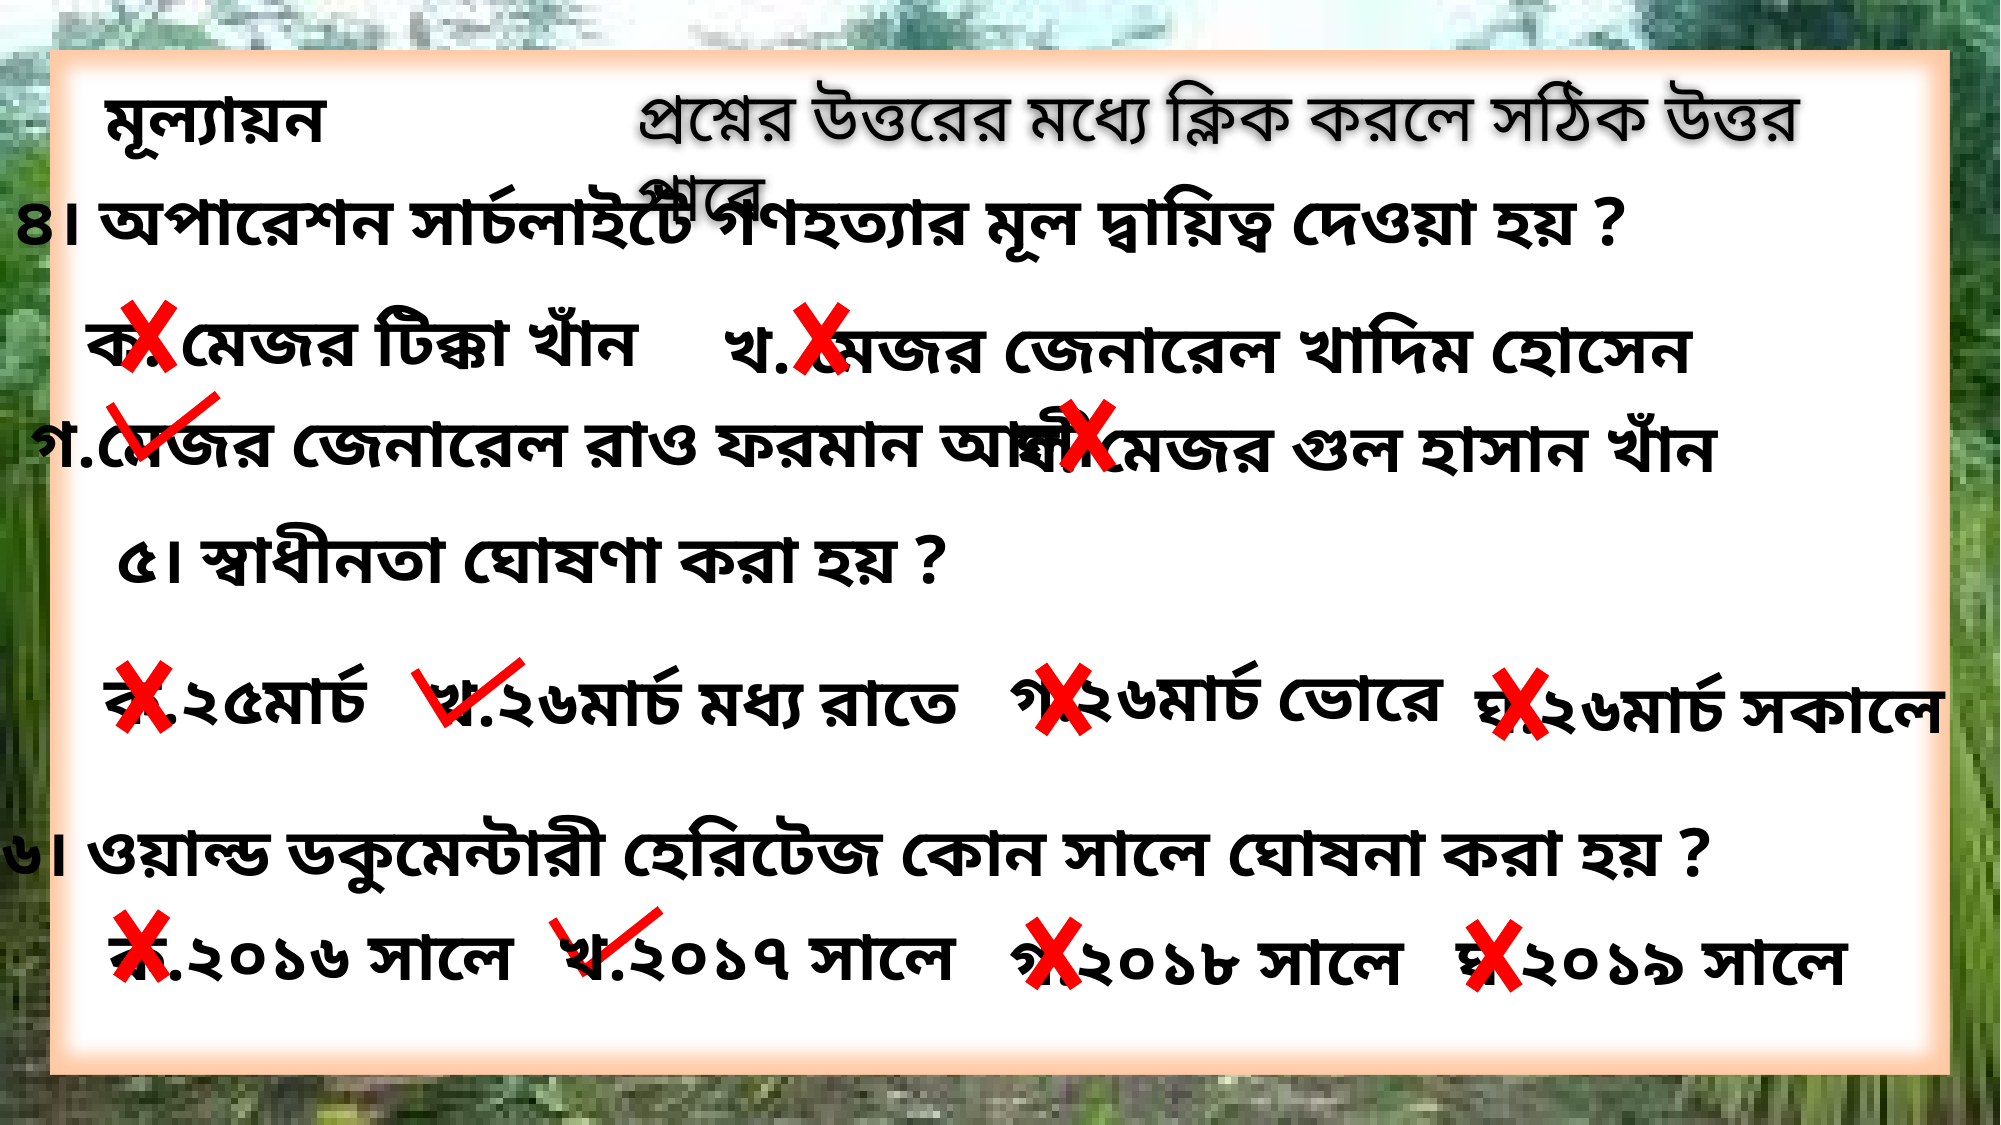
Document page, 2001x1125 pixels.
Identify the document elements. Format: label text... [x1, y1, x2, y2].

text_box গ.২৬মার্চ ভোরে [994, 647, 1459, 743]
text_box প্রশ্নের উত্তরের মধ্যে ক্লিক করলে সঠিক উত্তর পাবে [622, 67, 1868, 243]
text_box [118, 663, 170, 731]
text_box ক.২০১৬ সালে [94, 906, 530, 1002]
text_box [1037, 665, 1090, 734]
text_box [414, 660, 523, 726]
text_box ৬। ওয়াল্ড ডকুমেন্টারী হেরিটেজ কোন সালে ঘোষনা করা হয় ? [0, 802, 1727, 898]
text_box ৫। স্বাধীনতা ঘোষণা করা হয় ? [101, 509, 963, 605]
text_box খ.২০১৭ সালে [543, 906, 972, 1002]
text_box [123, 302, 175, 371]
text_box [1468, 921, 1520, 990]
text_box [1061, 401, 1114, 470]
text_box [1028, 919, 1080, 988]
text_box [1495, 670, 1547, 739]
text_box খ.২৬মার্চ মধ্য রাতে [412, 652, 991, 748]
text_box গ.২০১৮ সালে [994, 911, 1420, 1007]
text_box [552, 909, 661, 975]
text_box ঘ. মেজর গুল হাসান খাঁন [1000, 398, 1733, 494]
text_box ৪। অপারেশন সার্চলাইটে গণহত্যার মূল দ্বায়িত্ব দেওয়া হয় ? [0, 170, 1642, 266]
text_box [109, 394, 218, 460]
text_box মূল্যায়ন [90, 68, 342, 164]
text_box ক.২৫মার্চ [89, 649, 399, 745]
text_box [795, 304, 848, 373]
text_box ঘ.২৬মার্চ সকালে [1460, 659, 1978, 755]
text_box খ. মেজর জেনারেল খাদিম হোসেন [707, 299, 1708, 394]
text_box ঘ.২০১৯ সালে [1441, 911, 1864, 1007]
text_box গ.মেজর জেনারেল রাও ফরমান আলী [15, 393, 1112, 489]
text_box [116, 912, 168, 981]
text_box ক. মেজর টিক্কা খাঁন [71, 291, 655, 387]
